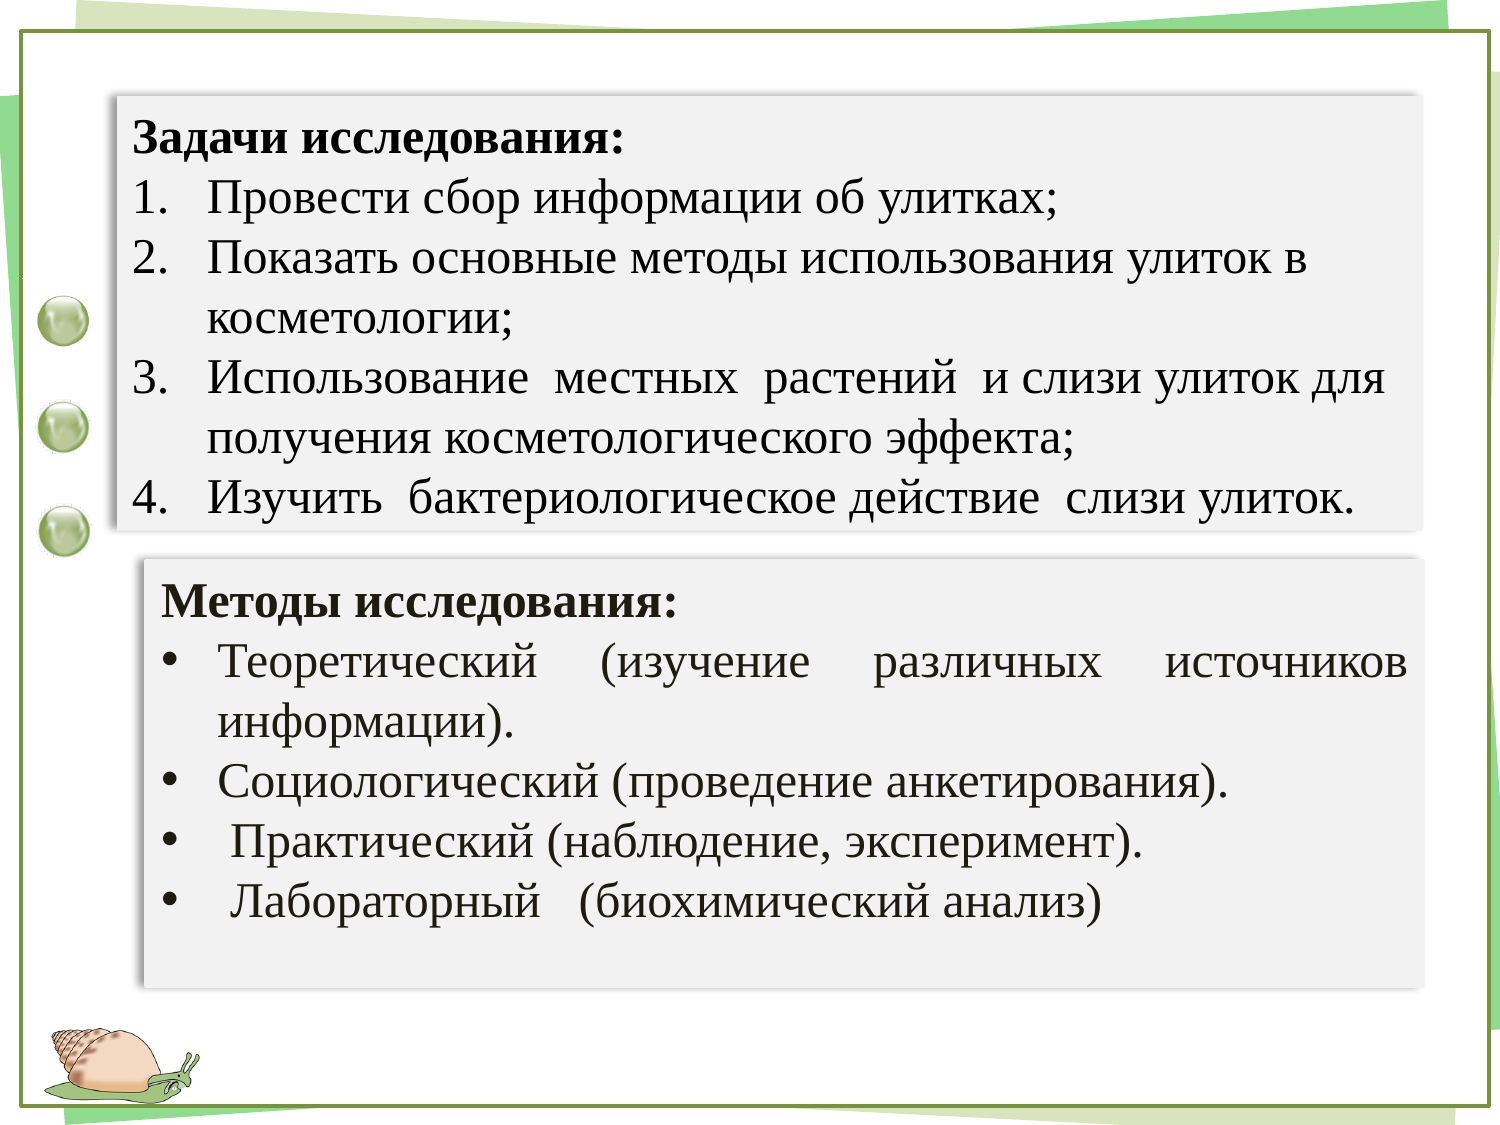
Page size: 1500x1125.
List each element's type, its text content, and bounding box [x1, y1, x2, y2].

text_box Методы исследования: Теоретический (изучение различных источников информации). Социологический (проведение анкетирования). Практический (наблюдение, эксперимент). Лабораторный (биохимический анализ) [144, 559, 1425, 988]
picture [24, 489, 107, 573]
picture [40, 1028, 205, 1105]
text_box Задачи исследования: Провести сбор информации об улитках; Показать основные методы использования улиток в косметологии; Использование местных растений и слизи улиток для получения косметологического эффекта; Изучить бактериологическое действие слизи улиток. [117, 95, 1424, 531]
picture [23, 385, 106, 469]
